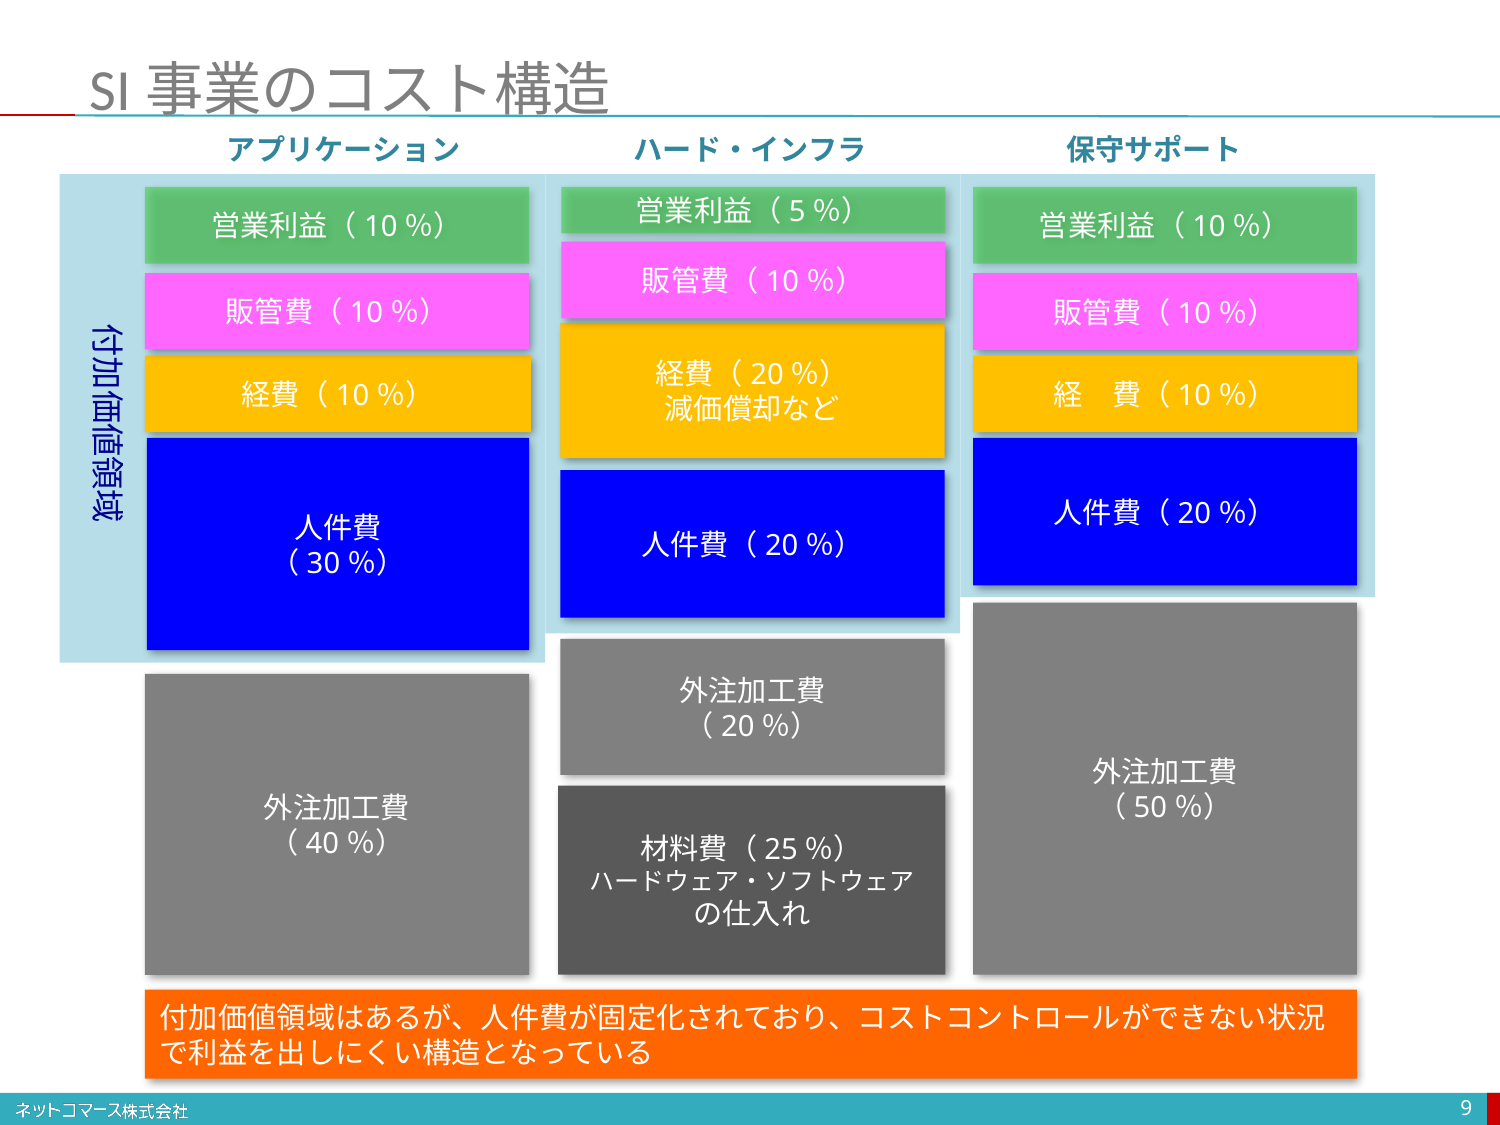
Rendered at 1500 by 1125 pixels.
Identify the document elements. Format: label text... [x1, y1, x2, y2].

text_box ハード・インフラ [618, 123, 882, 174]
slide_number 9 [1137, 1091, 1488, 1125]
text_box 人件費（20％） [971, 439, 1359, 588]
text_box 保守サポート [1048, 123, 1260, 174]
text_box 材料費（25％） ハードウェア・ソフトウェア の仕入れ [556, 784, 948, 977]
text_box 販管費（10％） [971, 271, 1359, 352]
text_box [57, 172, 547, 665]
text_box 付加価値領域はあるが、人件費が固定化されており、コストコントロールができない状況で利益を出しにくい構造となっている [143, 987, 1359, 1081]
text_box 付加価値領域 [65, 309, 137, 527]
text_box 経費（10％） [143, 357, 533, 434]
picture [16, 1101, 188, 1120]
text_box 経 費（10％） [971, 353, 1359, 434]
text_box 外注加工費 （20％） [558, 637, 947, 777]
text_box アプリケーション [212, 123, 476, 174]
text_box 営業利益（5％） [559, 185, 948, 235]
text_box 経費（20％） 減価償却など [558, 322, 947, 460]
text_box 外注加工費 （50％） [971, 601, 1359, 977]
text_box SI事業のコスト構造 [74, 45, 1500, 114]
text_box 販管費（10％） [143, 272, 531, 351]
text_box 営業利益（10％） [143, 185, 531, 266]
text_box [958, 172, 1377, 599]
text_box [543, 172, 962, 635]
text_box 人件費（20％） [558, 468, 947, 620]
text_box 人件費 （30％） [145, 443, 531, 652]
text_box 外注加工費 （40％） [143, 672, 531, 977]
text_box 営業利益（10％） [971, 185, 1359, 266]
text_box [560, 186, 955, 627]
text_box 販管費（10％） [559, 240, 948, 320]
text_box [973, 186, 1367, 595]
